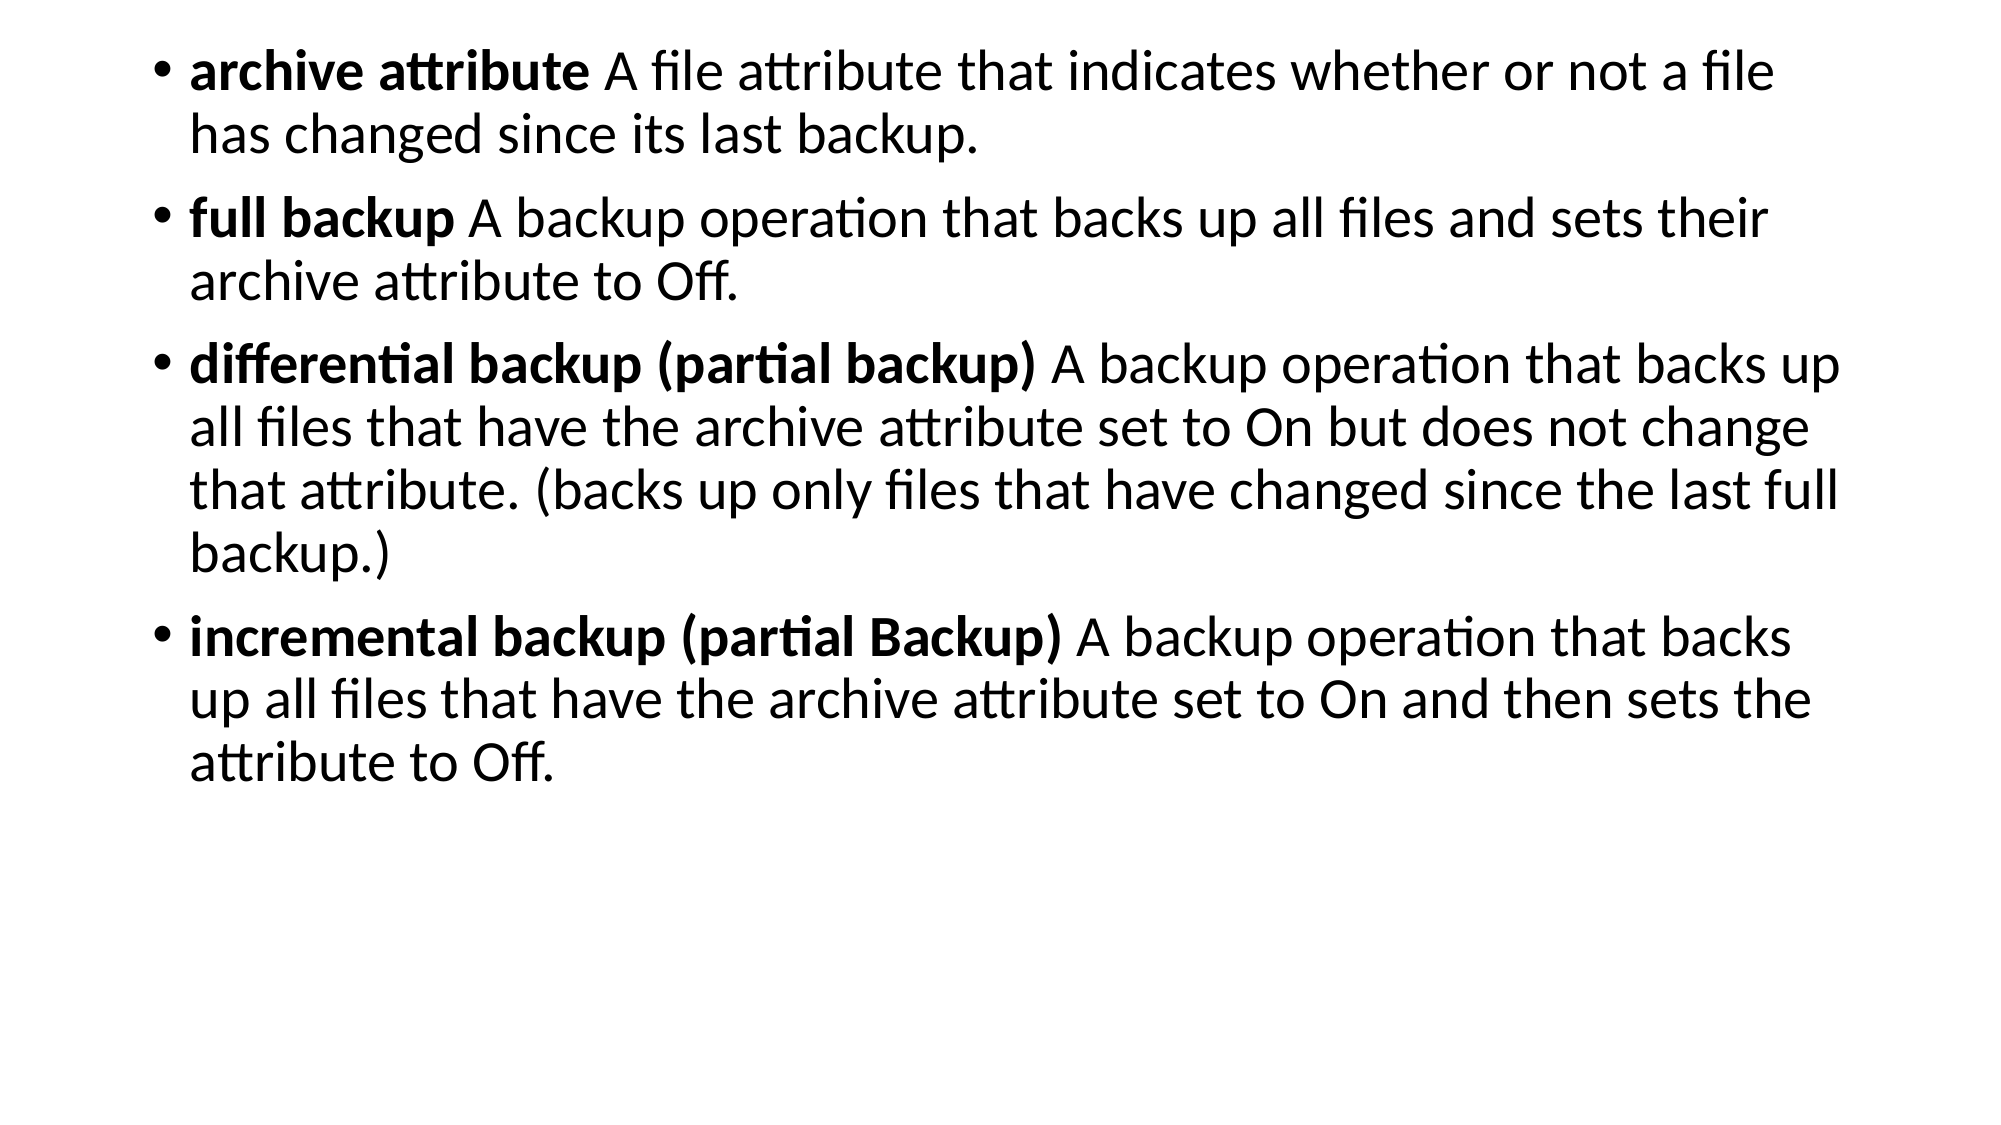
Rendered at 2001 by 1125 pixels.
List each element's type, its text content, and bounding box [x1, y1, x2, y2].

list archive attribute A file attribute that indicates whether or not a file has changed since its last backup. full backup A backup operation that backs up all files and sets their archive attribute to Off. differential backup (partial backup) A backup operation that backs up all files that have the archive attribute set to On but does not change that attribute. (backs up only files that have changed since the last full backup.) incremental backup (partial Backup) A backup operation that backs up all files that have the archive attribute set to On and then sets the attribute to Off. [137, 33, 1863, 1014]
